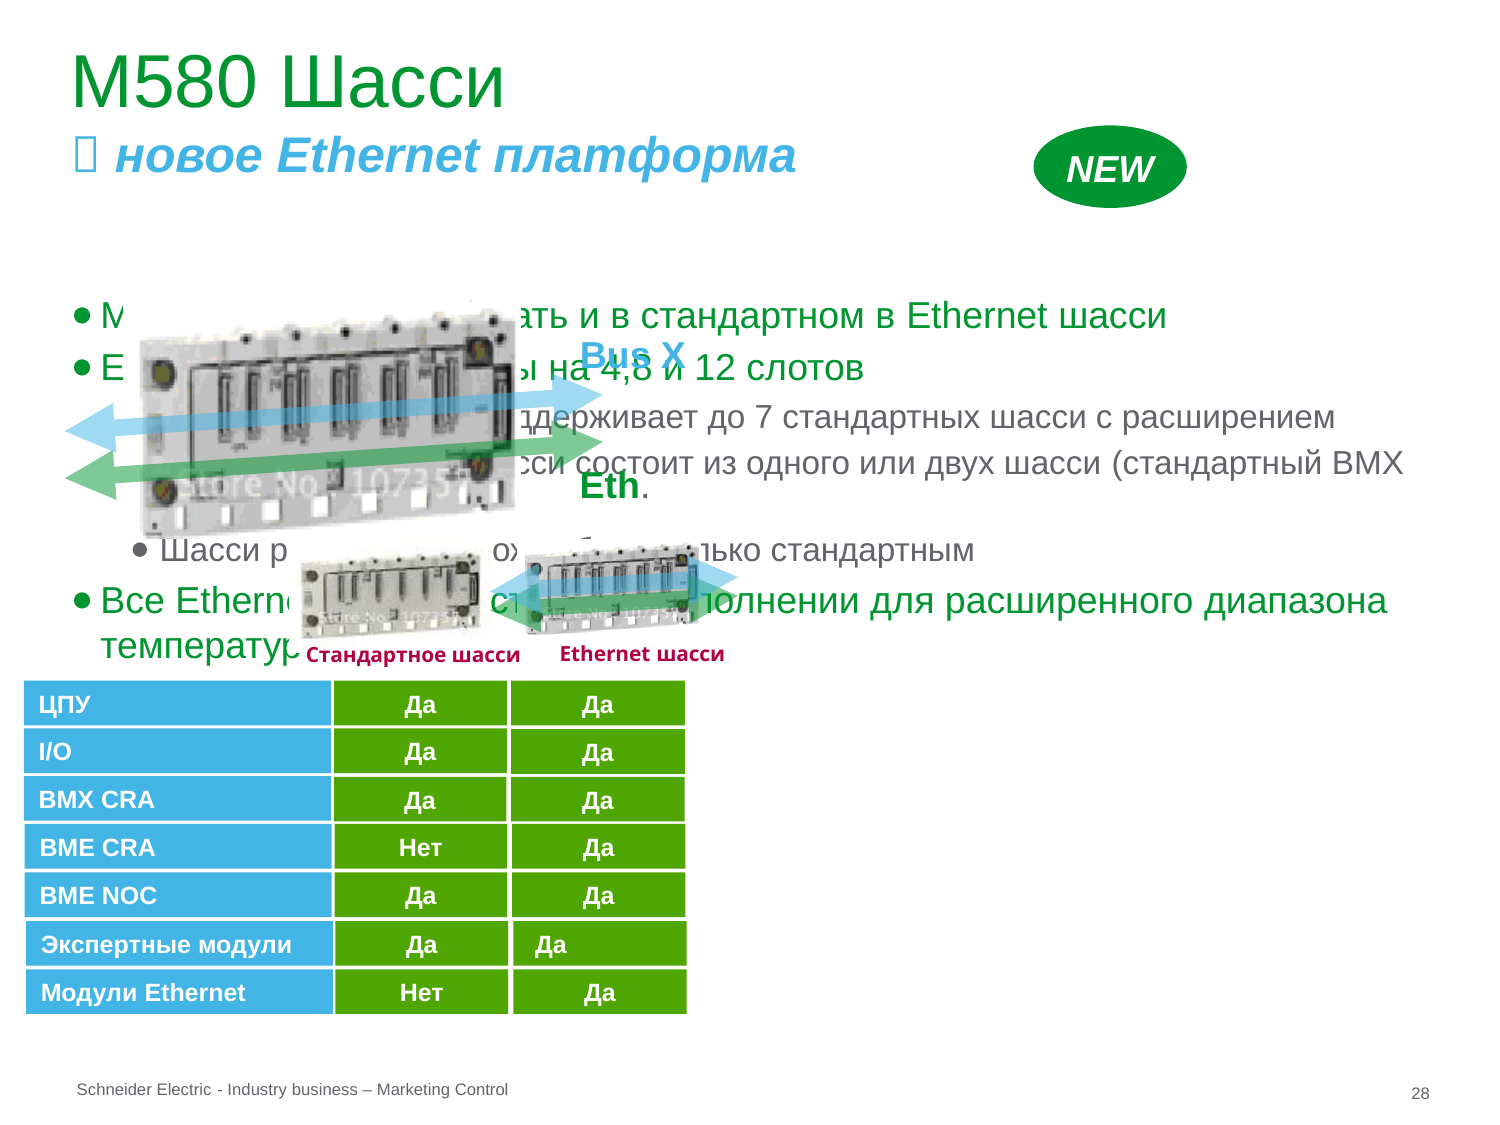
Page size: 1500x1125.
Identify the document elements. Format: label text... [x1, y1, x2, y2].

text_box Ethernet шасси [544, 641, 740, 674]
text_box Экспертные модули [26, 921, 334, 966]
title M580 Шасси  новое Ethernet платформа [70, 12, 1430, 202]
text_box Да [511, 729, 685, 774]
text_box ЦПУ [23, 680, 331, 726]
text_box Нет [334, 823, 508, 869]
text_box Да [335, 921, 509, 966]
list M580 ЦПУ может работать и в стандартном в Ethernet шасси Ethernet шасси доступны на 4,8 и 12 слотов Одна конфигурация поддерживает до 7 стандартных шасси с расширением Ethernet удаленное шасси состоит из одного или двух шасси (стандартный BMX или BME Ethernet ) Шасси расширения может быть только стандартным Все Ethernet шасси доступны в исполнении для расширенного диапазона температур [70, 290, 1430, 1034]
text_box Нет [335, 969, 509, 1014]
text_box I/O [23, 728, 331, 774]
text_box Да [513, 921, 687, 966]
text_box Да [512, 823, 686, 869]
text_box BME CRA [24, 823, 332, 869]
text_box Стандартное шасси [291, 643, 536, 675]
picture [288, 534, 491, 653]
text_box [1033, 125, 1188, 209]
text_box Да [513, 969, 687, 1014]
text_box Да [333, 776, 507, 822]
text_box Да [334, 872, 508, 918]
text_box Да [511, 680, 685, 726]
text_box Да [512, 872, 686, 918]
text_box BME NOC [24, 872, 332, 918]
text_box Да [334, 728, 507, 774]
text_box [64, 300, 702, 539]
text_box Да [511, 776, 685, 822]
text_box Модули Ethernet [26, 969, 334, 1014]
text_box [489, 539, 739, 635]
text_box BMX CRA [23, 776, 331, 821]
text_box Да [334, 680, 507, 726]
